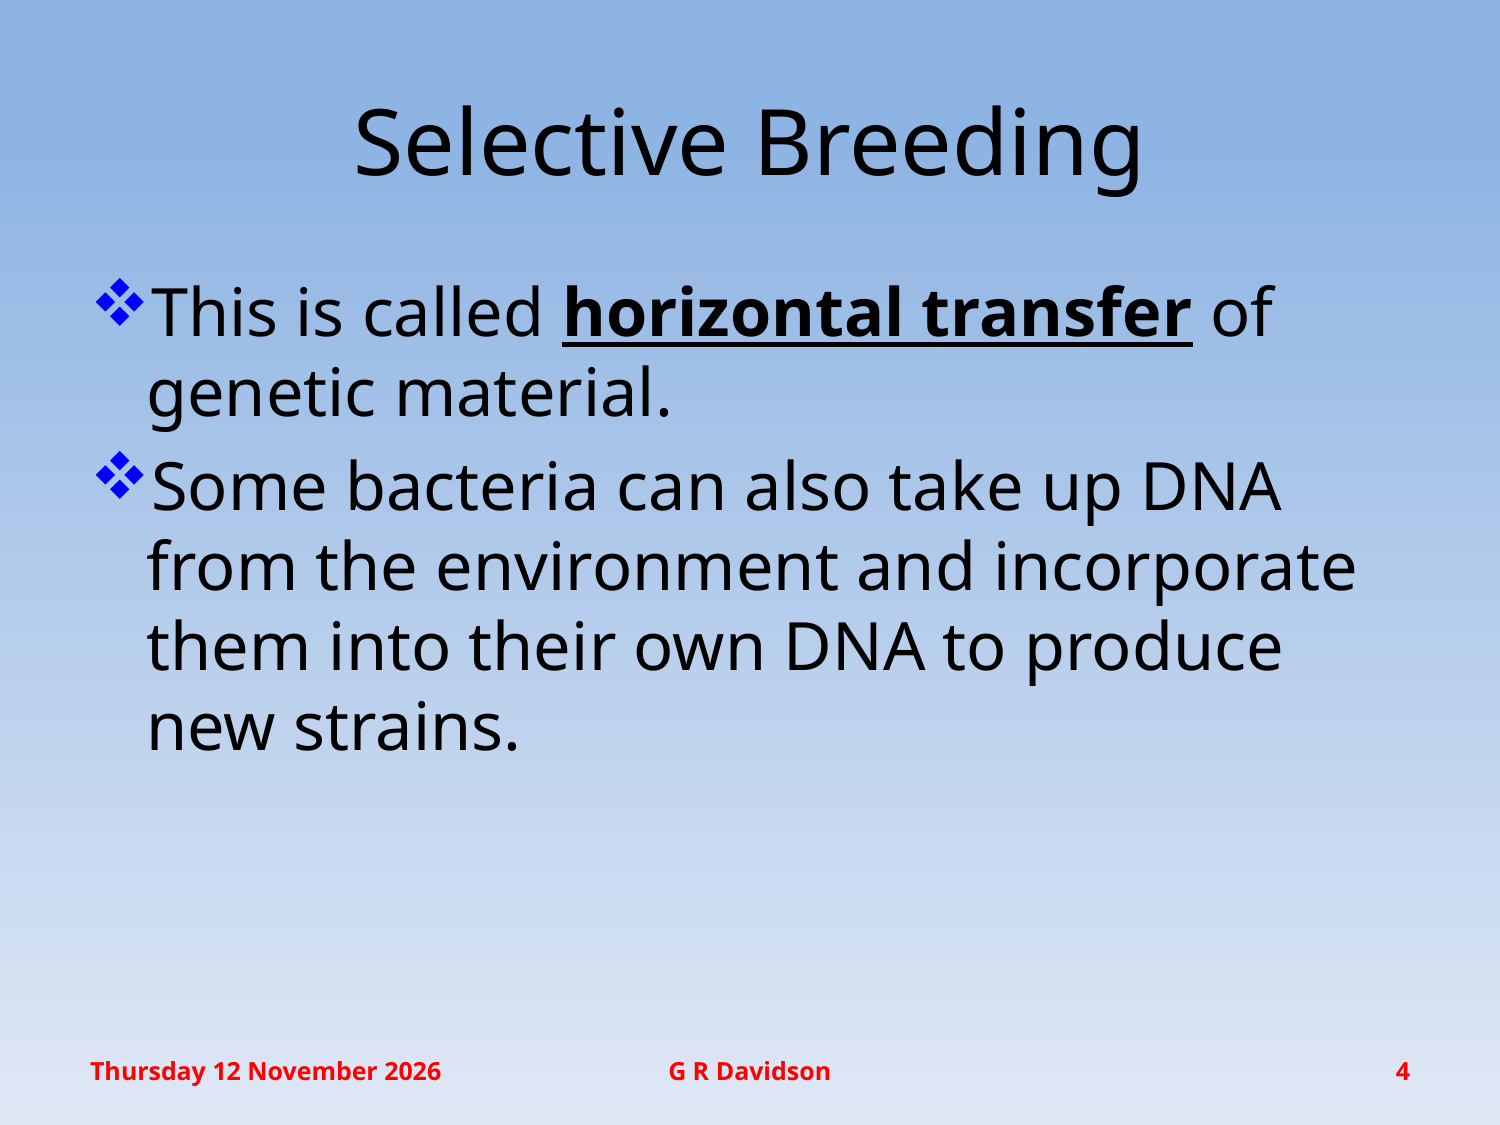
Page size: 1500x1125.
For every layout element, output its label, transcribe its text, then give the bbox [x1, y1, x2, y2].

list This is called horizontal transfer of genetic material. Some bacteria can also take up DNA from the environment and incorporate them into their own DNA to produce new strains. [75, 262, 1425, 1005]
title Selective Breeding [75, 45, 1425, 233]
slide_number 4 [1074, 1042, 1425, 1103]
footer G R Davidson [512, 1042, 988, 1103]
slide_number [75, 1042, 512, 1103]
